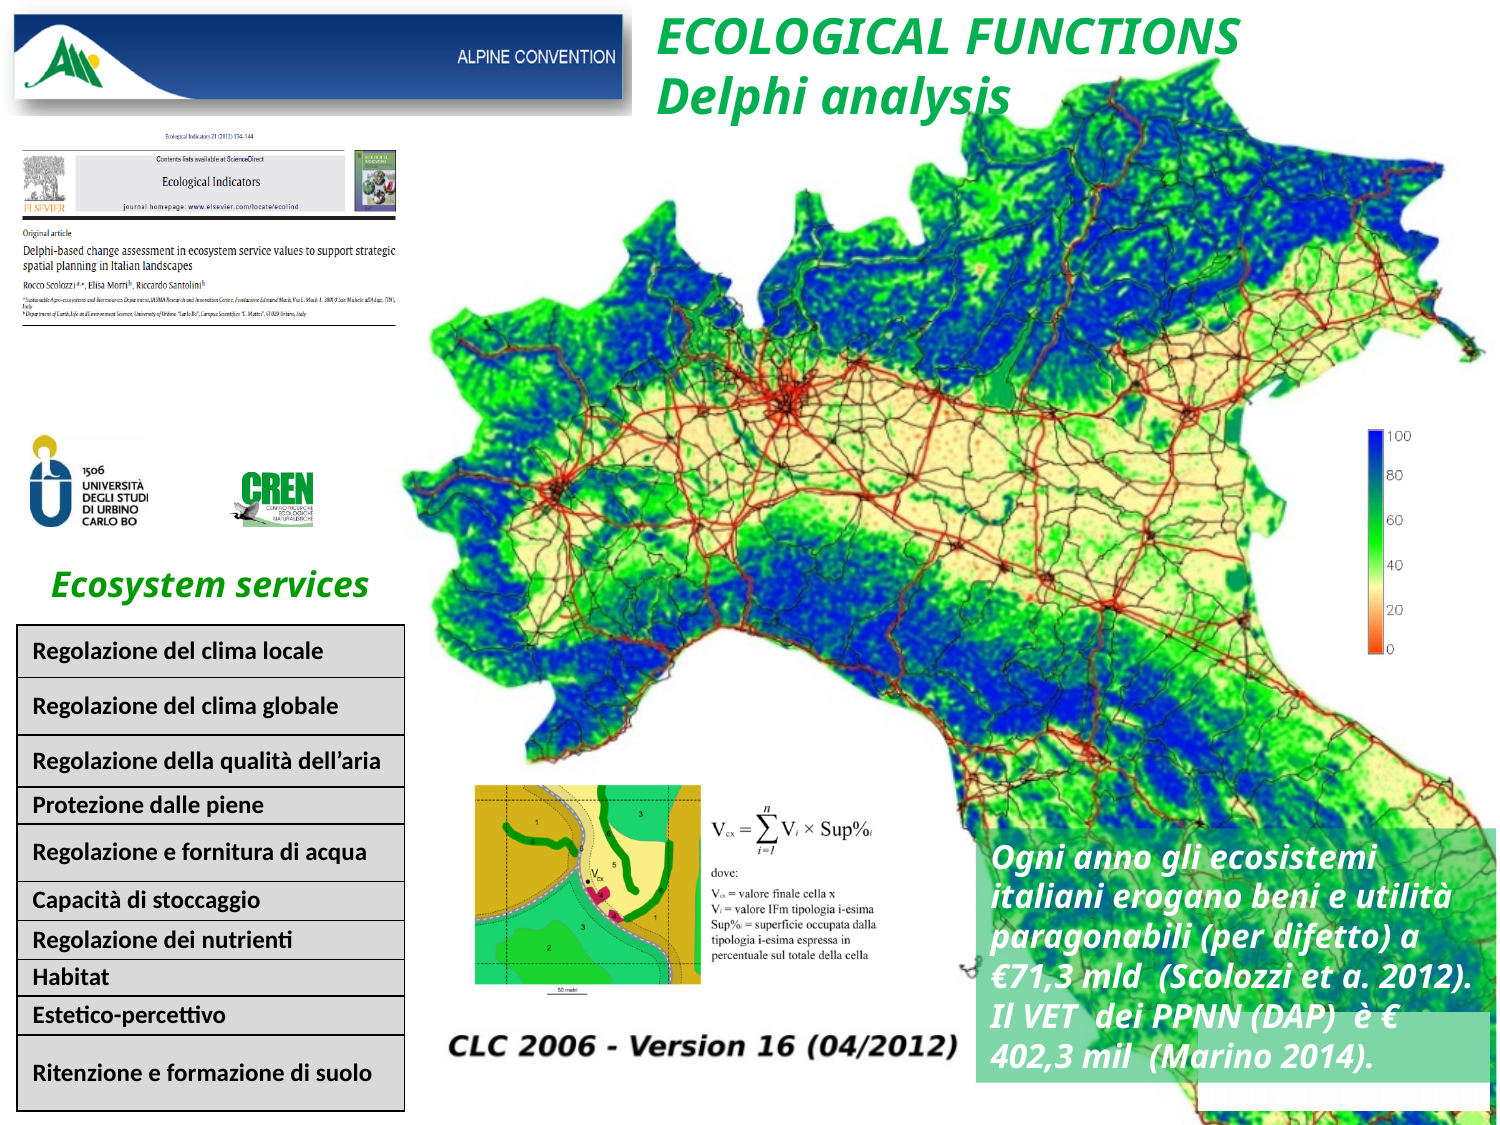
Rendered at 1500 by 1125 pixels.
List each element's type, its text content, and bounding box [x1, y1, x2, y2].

table_header Regolazione del clima locale [18, 626, 355, 677]
table_cell Capacità di stoccaggio [18, 882, 355, 920]
text_box ECOLOGICAL FUNCTIONS Delphi analysis [640, 0, 1490, 29]
text_box Ecosystem services [35, 554, 355, 612]
table_cell Estetico-percettivo [18, 997, 355, 1034]
table_cell Protezione dalle piene [18, 788, 355, 823]
picture [227, 471, 313, 527]
table_cell Regolazione del clima globale [18, 678, 355, 734]
table_cell Regolazione della qualità dell’aria [18, 736, 355, 786]
picture [29, 435, 149, 527]
table_cell Habitat [18, 960, 355, 995]
picture [0, 0, 1497, 1125]
table_cell Regolazione e fornitura di acqua [18, 825, 355, 881]
table_cell Regolazione dei nutrienti [18, 921, 355, 959]
table_cell Ritenzione e formazione di suolo [18, 1036, 355, 1110]
